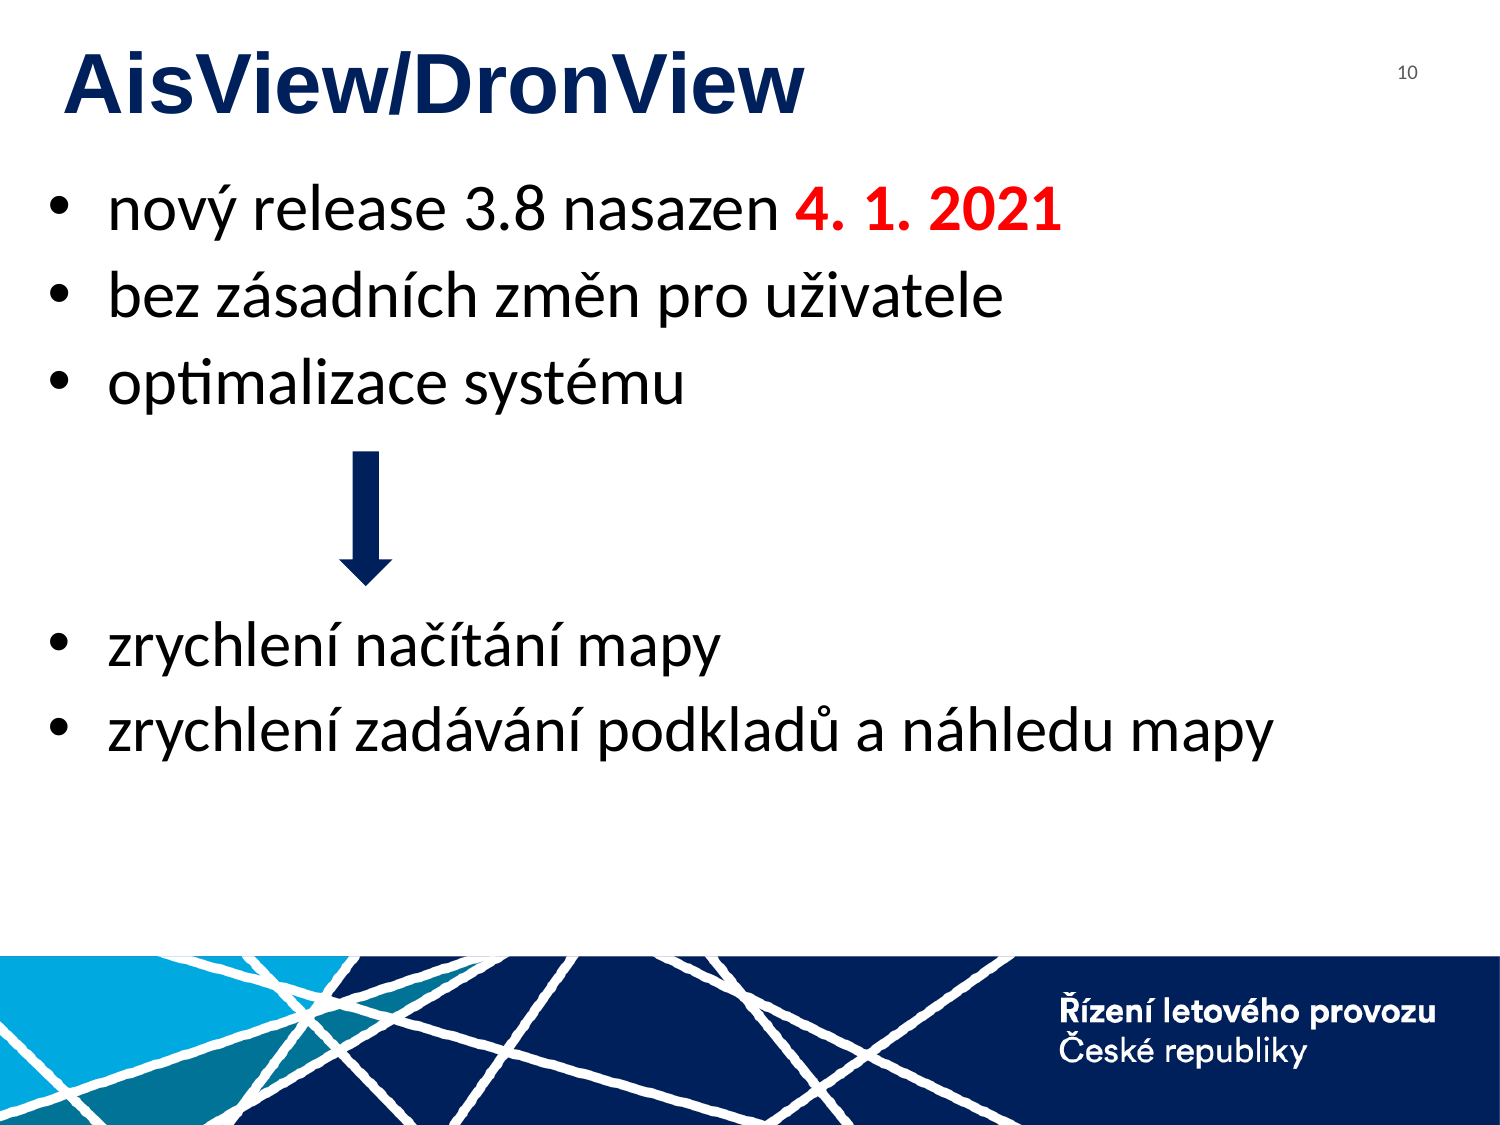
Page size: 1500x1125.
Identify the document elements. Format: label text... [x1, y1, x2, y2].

picture [206, 954, 1500, 1125]
list nový release 3.8 nasazen 4. 1. 2021 bez zásadních změn pro uživatele optimalizace systému zrychlení načítání mapy zrychlení zadávání podkladů a náhledu mapy [32, 164, 1445, 1046]
picture [0, 1023, 224, 1125]
text_box [339, 451, 393, 587]
title AisView/DronView [47, 32, 1460, 143]
